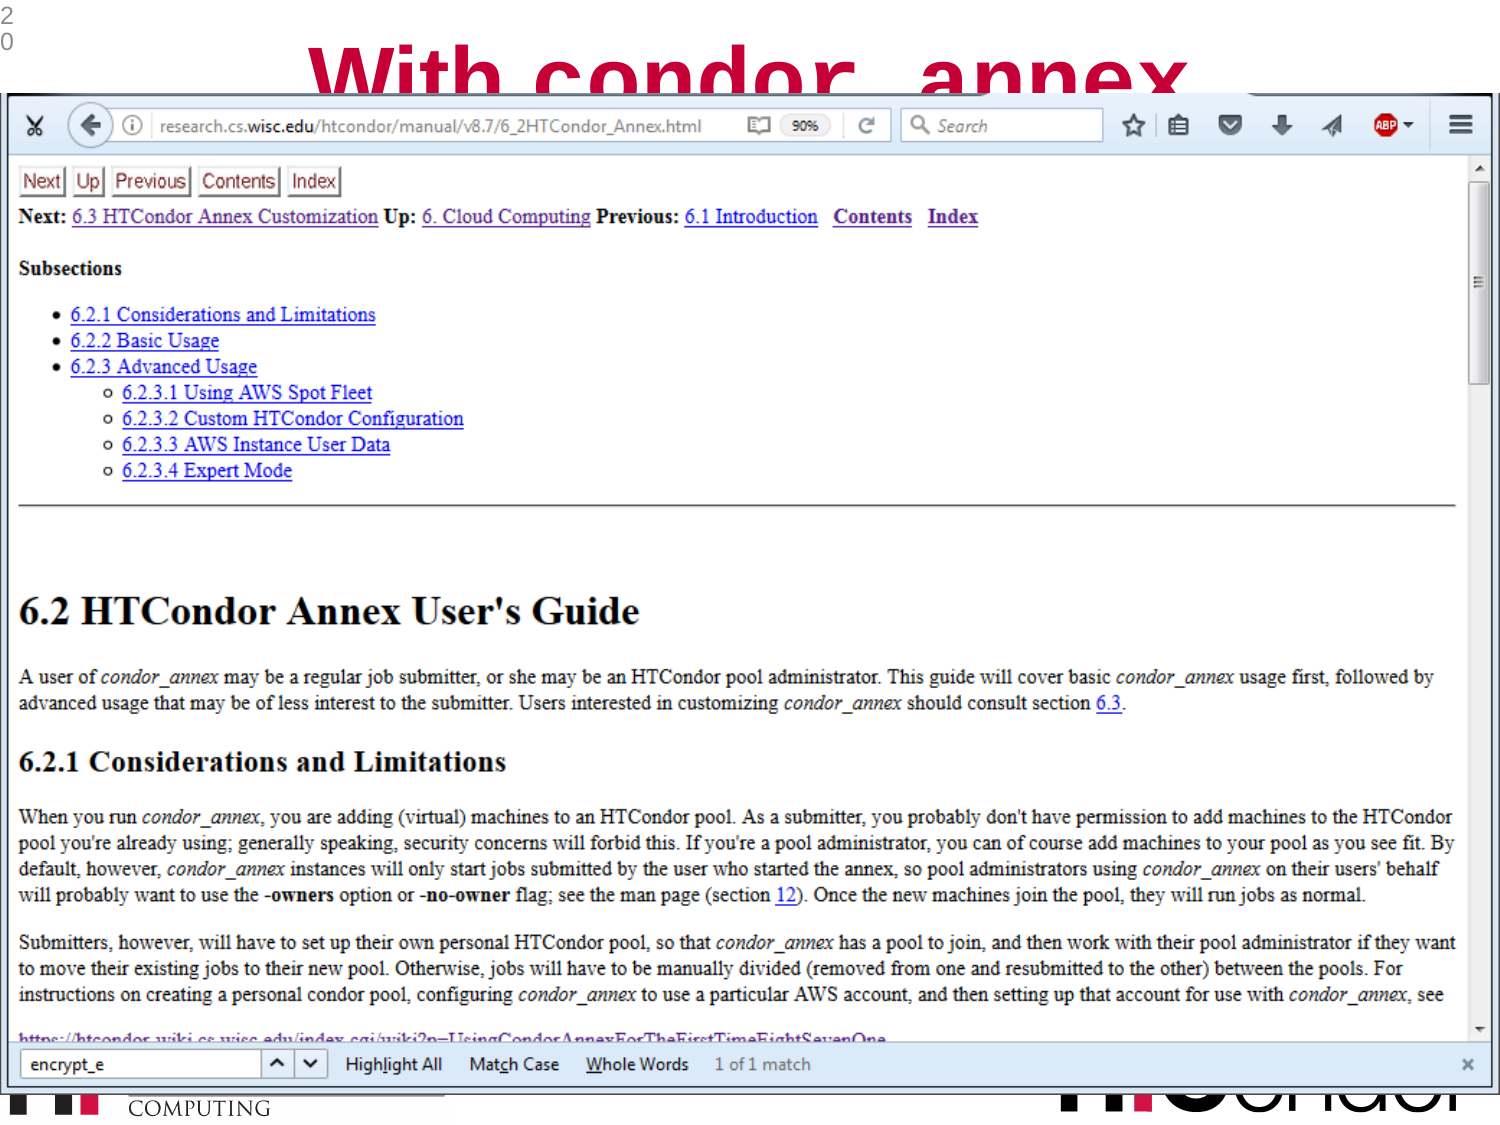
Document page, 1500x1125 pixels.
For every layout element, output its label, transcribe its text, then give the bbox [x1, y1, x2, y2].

picture [0, 93, 1500, 1125]
title With condor_annex [0, 0, 1500, 93]
